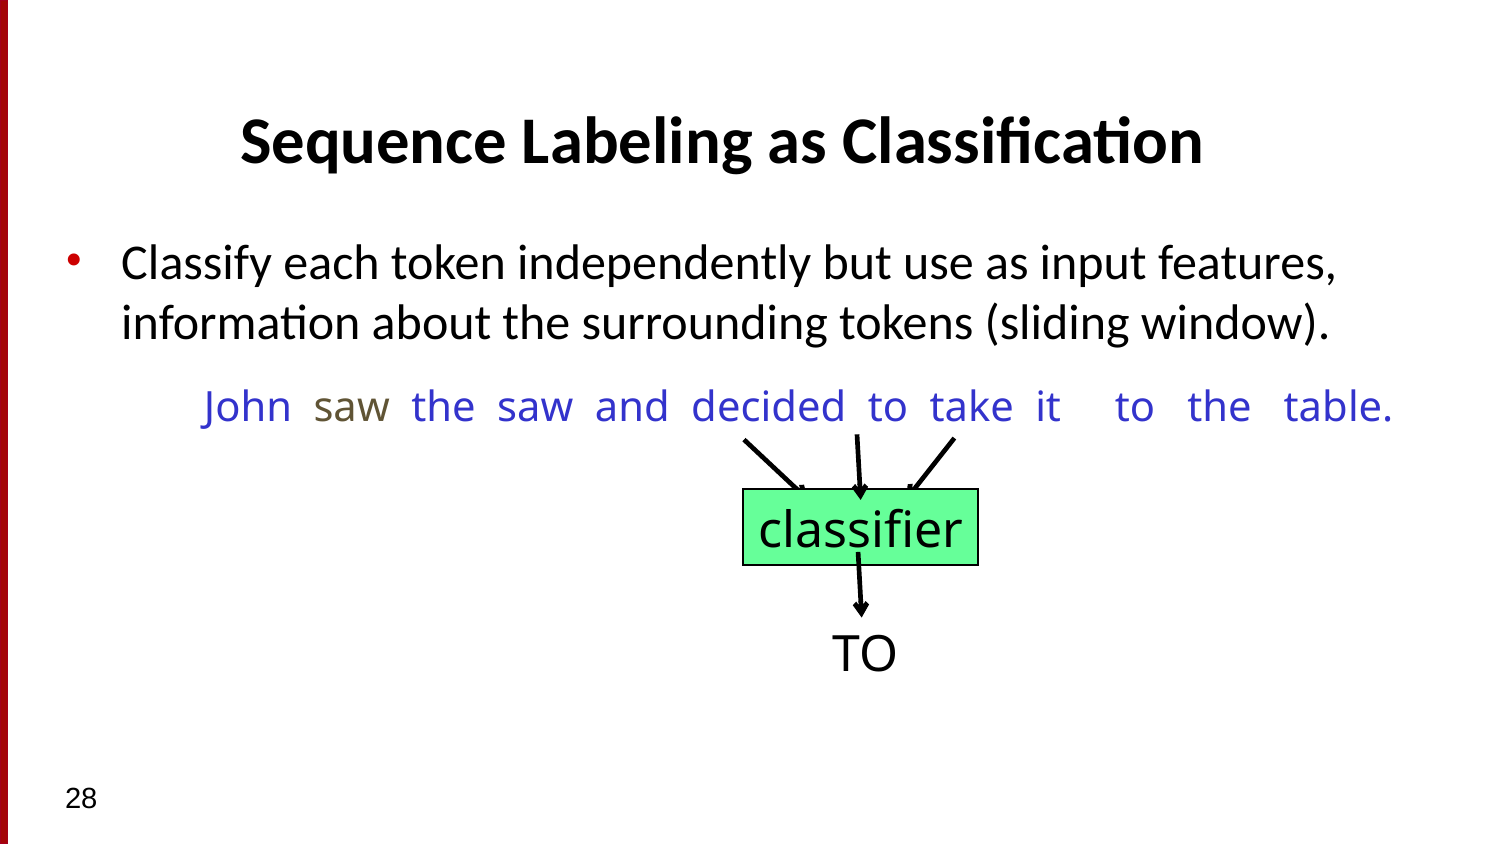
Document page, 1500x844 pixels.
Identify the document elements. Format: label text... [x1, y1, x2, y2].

text_box classifier [743, 489, 979, 565]
text_box TO [817, 613, 914, 689]
slide_number 28 [49, 771, 376, 829]
text_box John saw the saw and decided to take it to the table. [189, 371, 1409, 438]
title Sequence Labeling as Classification [225, 62, 1450, 185]
list Classify each token independently but use as input features, information about the surrounding tokens (sliding window). [50, 221, 1450, 769]
text_box [852, 434, 868, 500]
